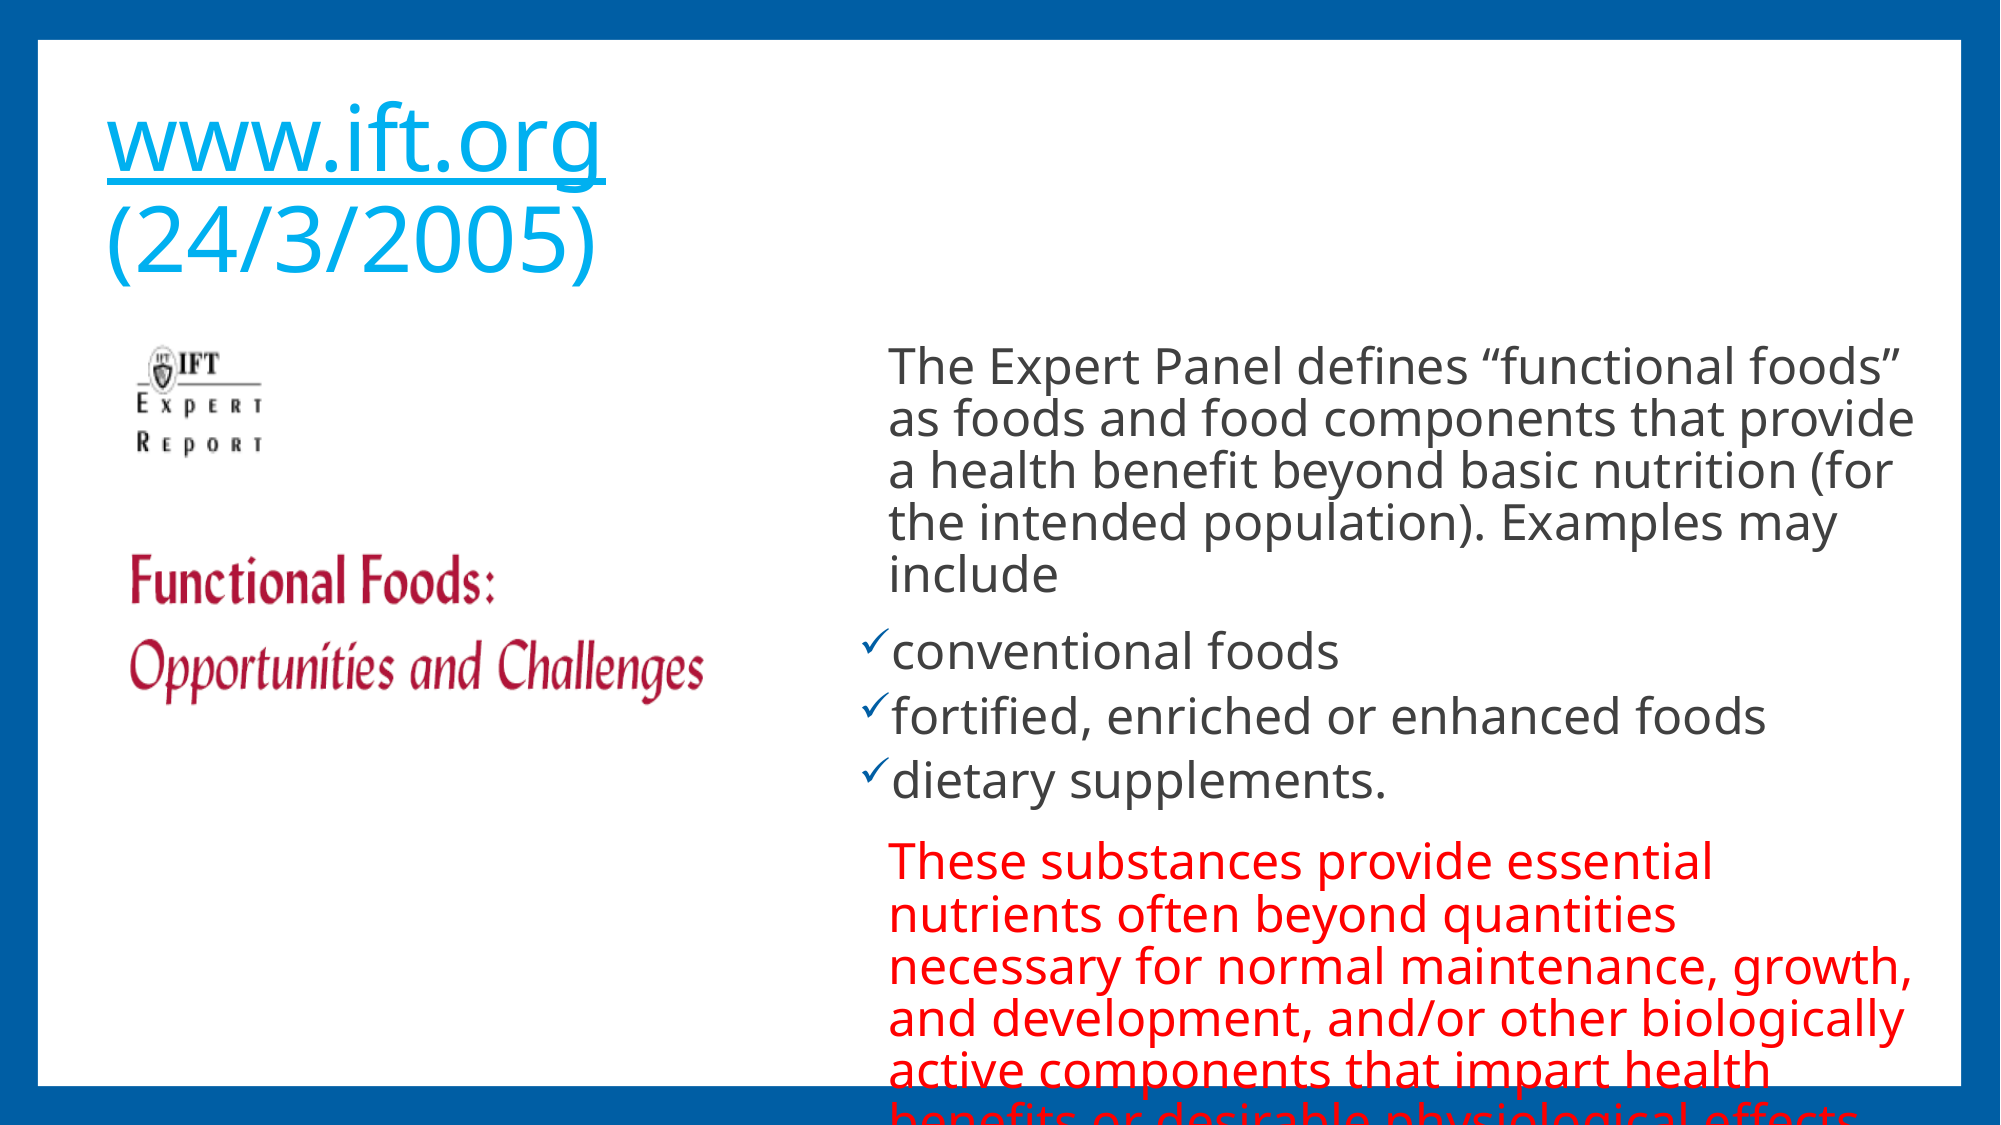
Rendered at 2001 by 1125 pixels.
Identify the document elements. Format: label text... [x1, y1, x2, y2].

list The Expert Panel defines “functional foods” as foods and food components that provide a health benefit beyond basic nutrition (for the intended population). Examples may include conventional foods fortified, enriched or enhanced foods dietary supplements. These substances provide essential nutrients often beyond quantities necessary for normal maintenance, growth, and development, and/or other biologically active components that impart health benefits or desirable physiological effects. [836, 334, 1931, 1087]
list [106, 308, 787, 747]
title www.ift.org (24/3/2005) [91, 78, 1134, 296]
